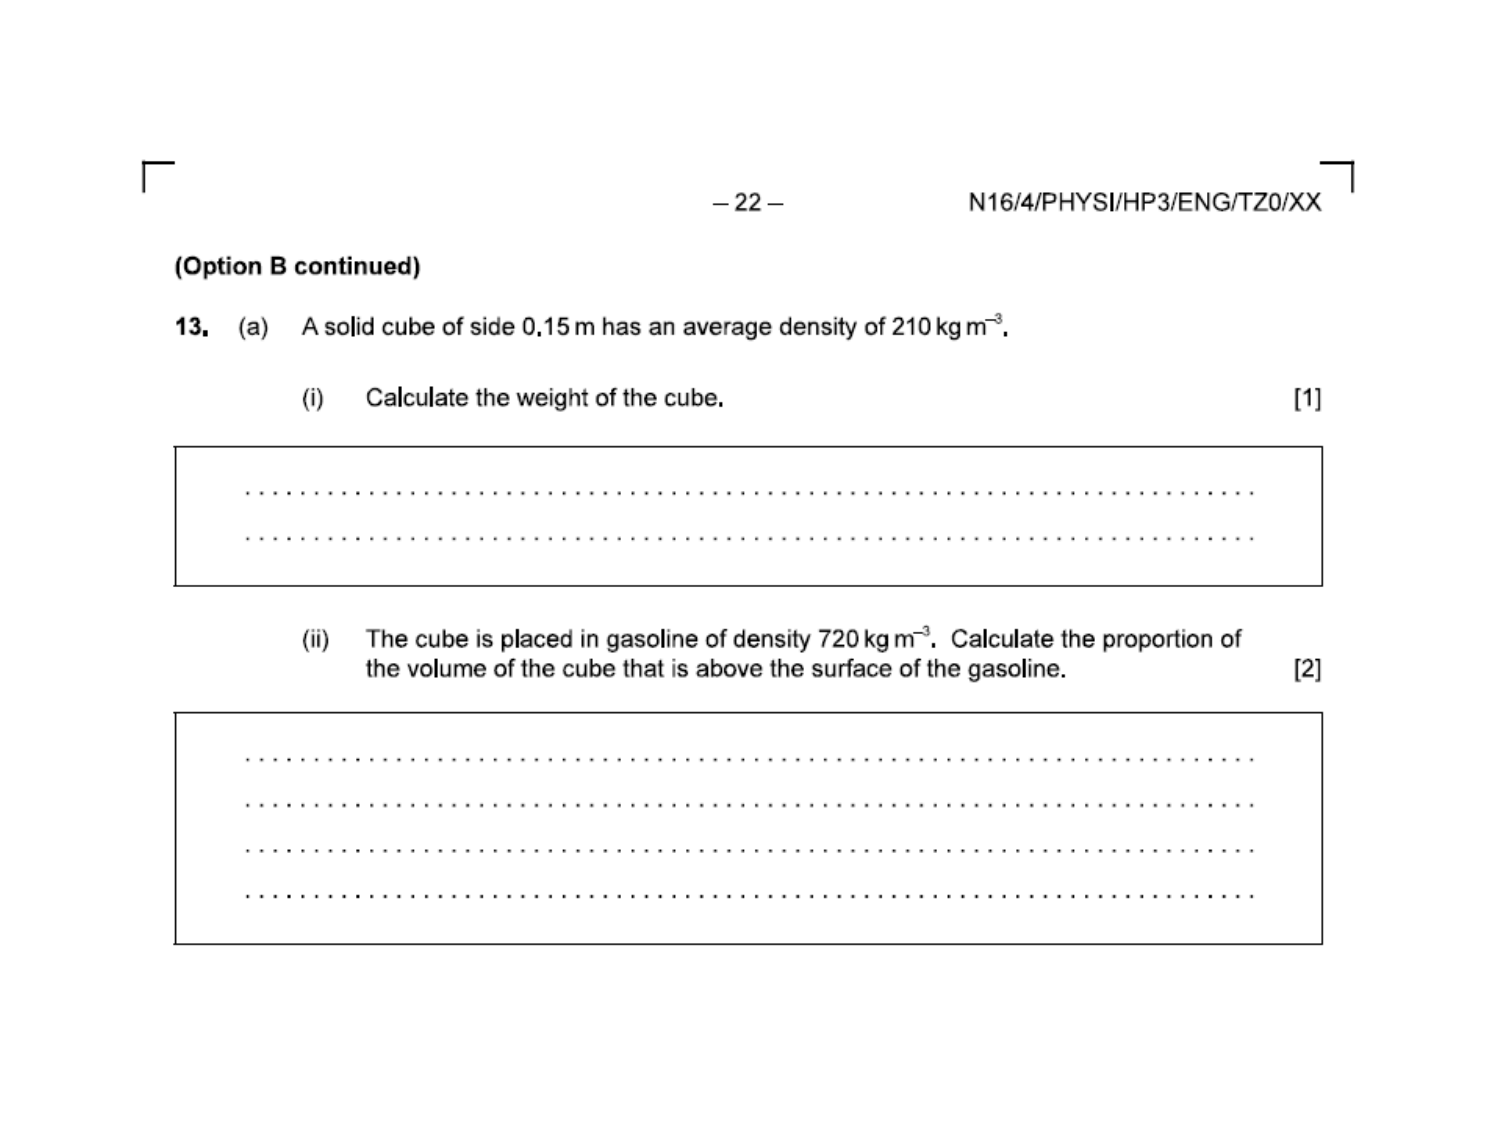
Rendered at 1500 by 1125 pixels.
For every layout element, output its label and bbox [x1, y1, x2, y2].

picture [136, 149, 1364, 976]
